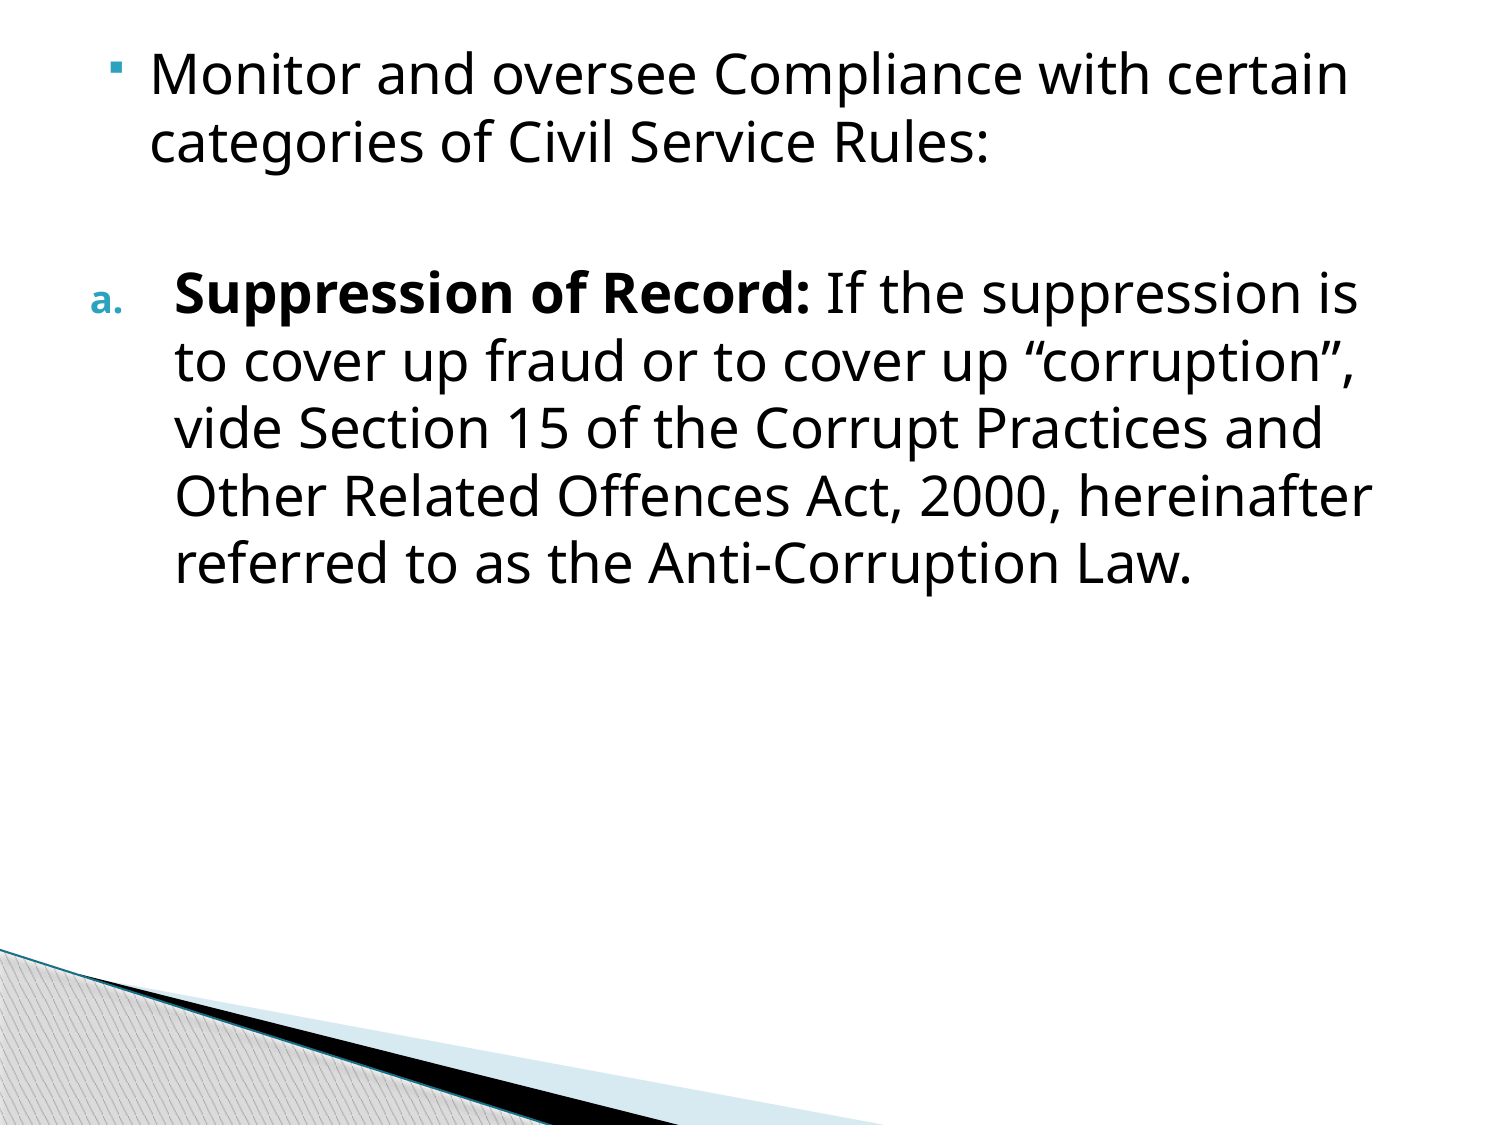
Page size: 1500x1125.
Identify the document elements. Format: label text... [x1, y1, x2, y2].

list Monitor and oversee Compliance with certain categories of Civil Service Rules: Suppression of Record: If the suppression is to cover up fraud or to cover up “corruption”, vide Section 15 of the Corrupt Practices and Other Related Offences Act, 2000, hereinafter referred to as the Anti-Corruption Law. [75, 30, 1425, 1005]
